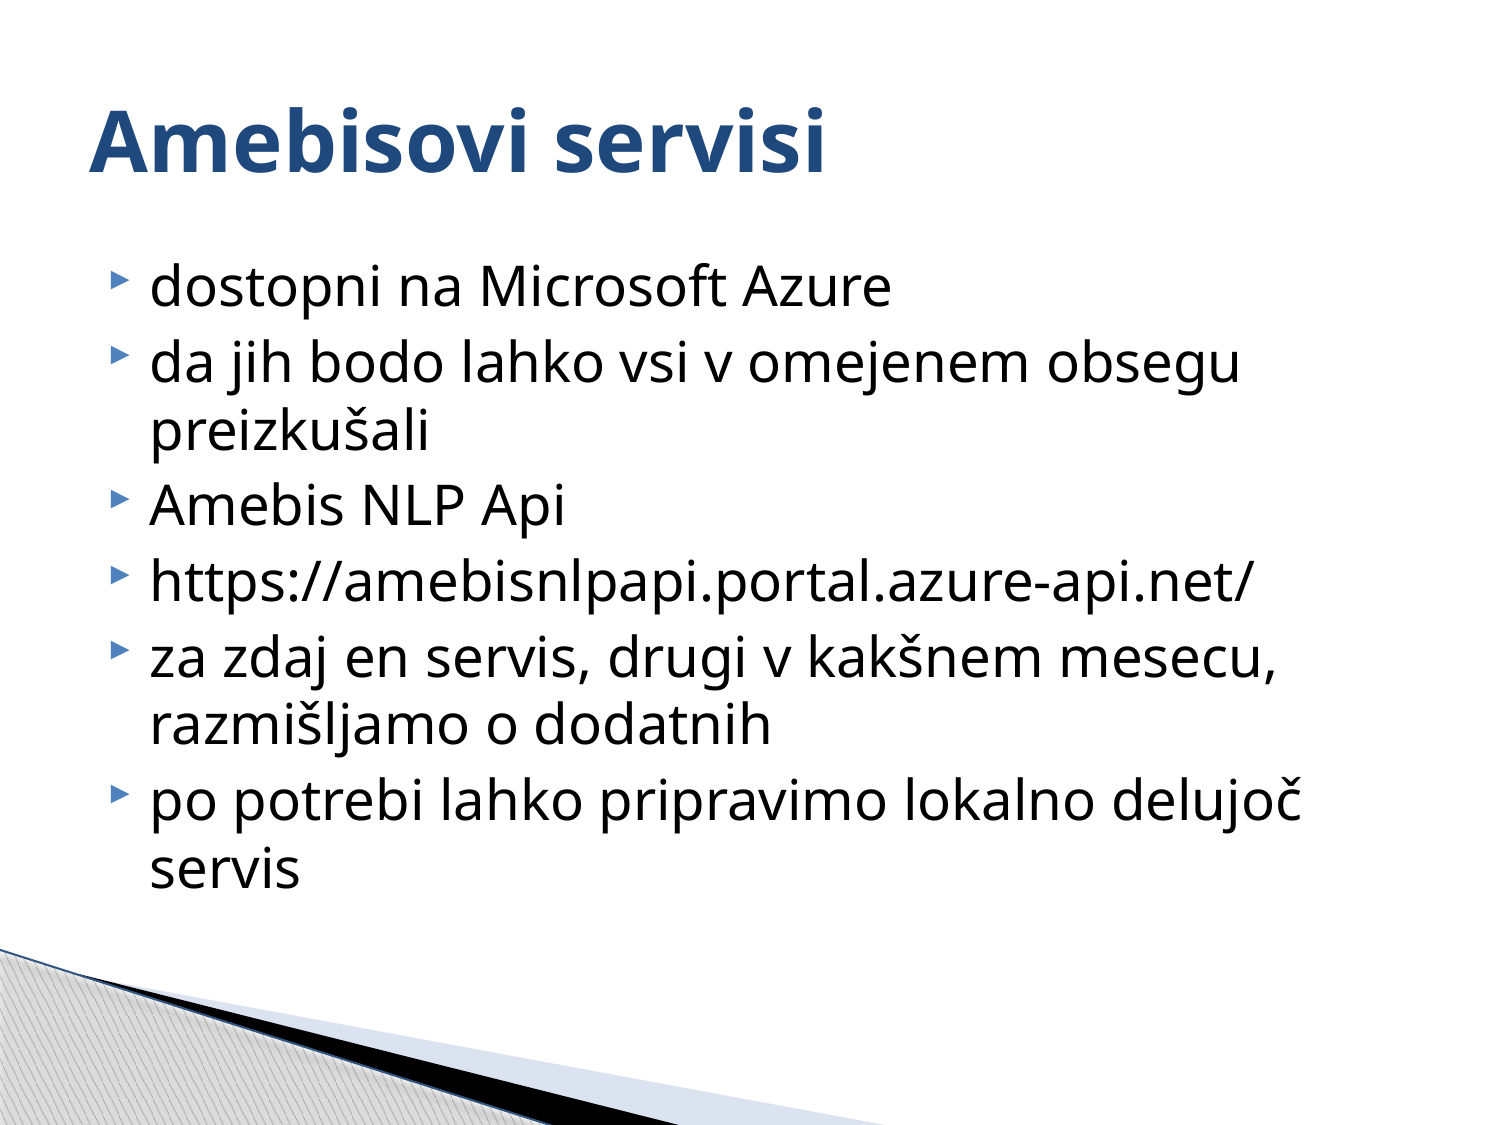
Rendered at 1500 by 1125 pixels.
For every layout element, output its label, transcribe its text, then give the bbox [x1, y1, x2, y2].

title Amebisovi servisi [75, 45, 1425, 233]
list dostopni na Microsoft Azure da jih bodo lahko vsi v omejenem obsegu preizkušali Amebis NLP Api https://amebisnlpapi.portal.azure-api.net/ za zdaj en servis, drugi v kakšnem mesecu, razmišljamo o dodatnih po potrebi lahko pripravimo lokalno delujoč servis [75, 243, 1425, 986]
